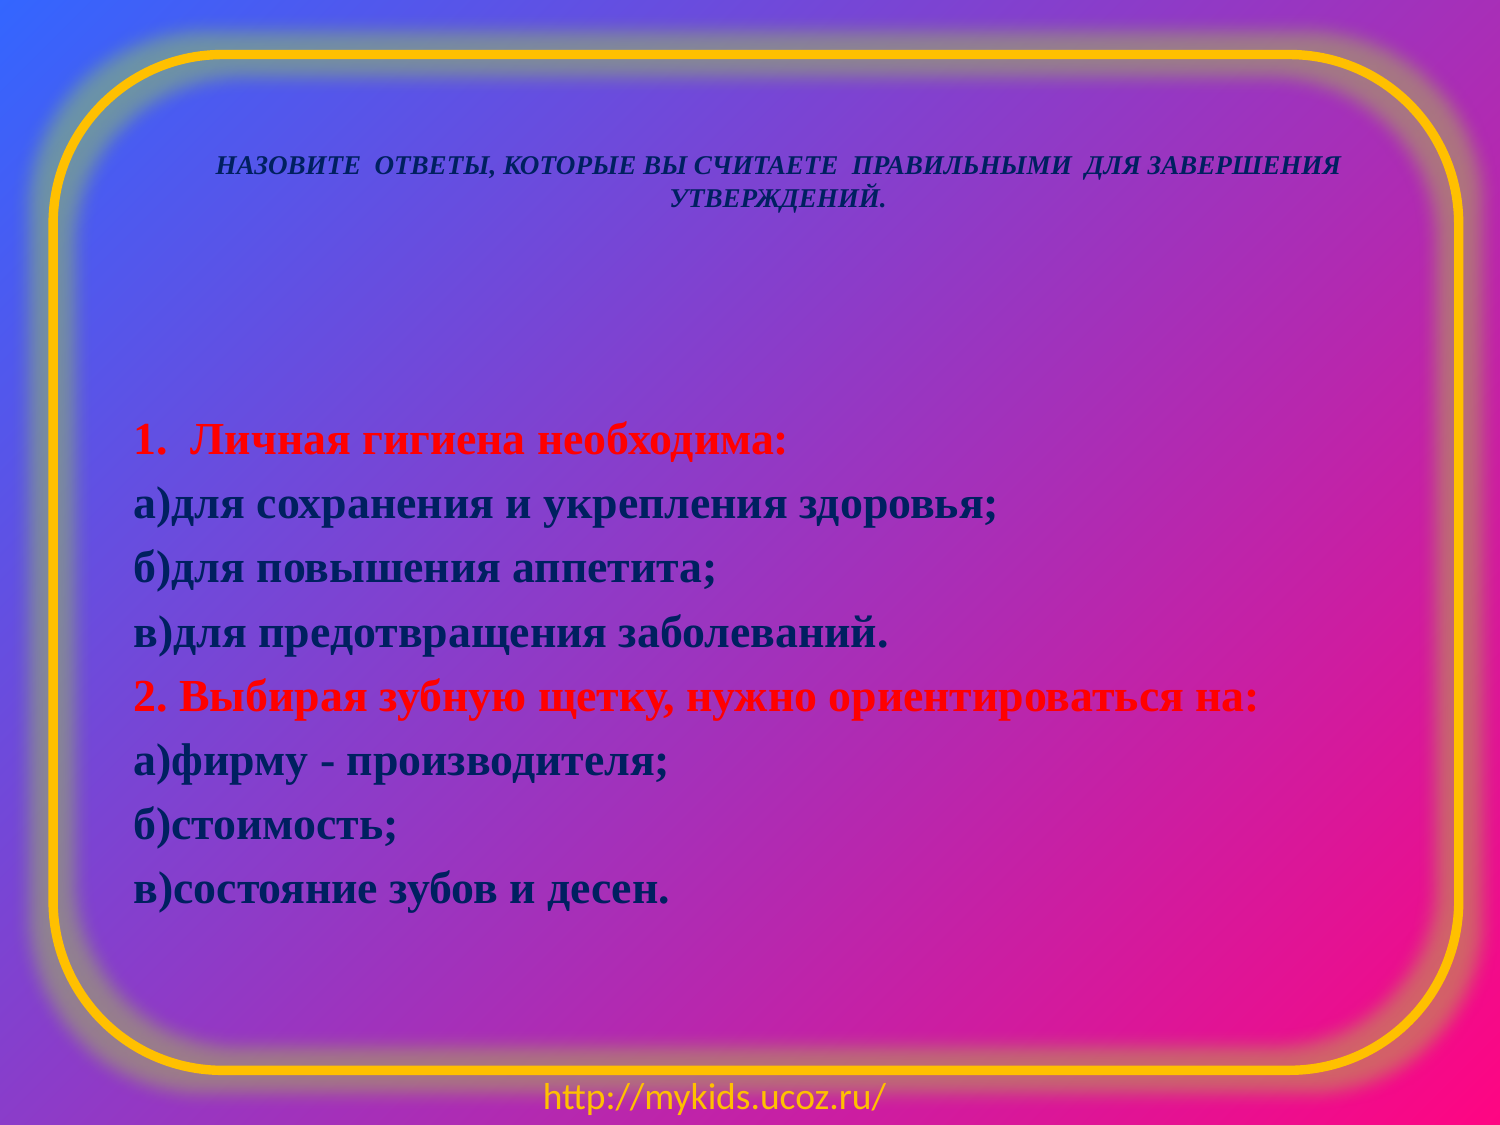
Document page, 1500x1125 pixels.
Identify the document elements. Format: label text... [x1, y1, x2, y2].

title Назовите ответы, которые вы считаете правильными для завершения утверждений. [140, 140, 1416, 270]
list 1. Личная гигиена необходима: а)для сохранения и укрепления здоровья; б)для повышения аппетита; в)для предотвращения заболеваний. 2. Выбирая зубную щетку, нужно ориентироваться на: а)фирму - производителя; б)стоимость; в)состояние зубов и десен. [118, 375, 1394, 985]
